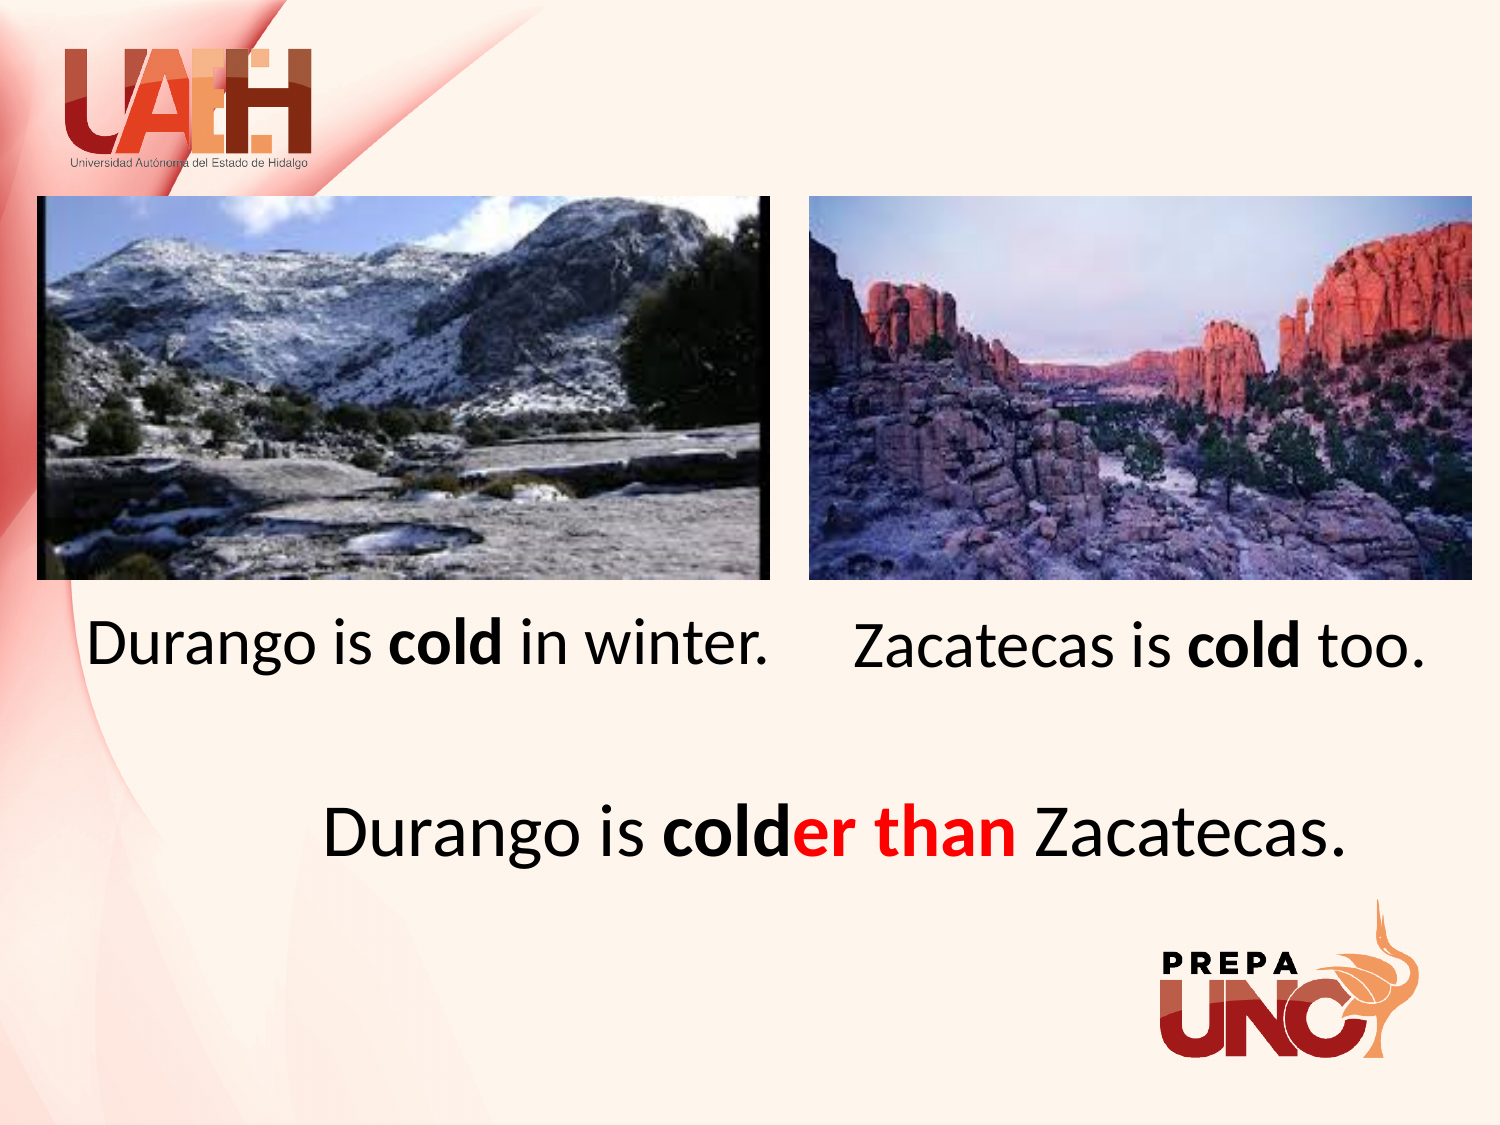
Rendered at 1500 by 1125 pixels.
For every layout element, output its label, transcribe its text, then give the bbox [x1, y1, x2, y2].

text_box Durango is cold in winter. [71, 590, 786, 686]
text_box Zacatecas is cold too. [838, 593, 1442, 689]
text_box Durango is colder than Zacatecas. [307, 773, 1364, 879]
picture [0, 0, 1500, 1125]
